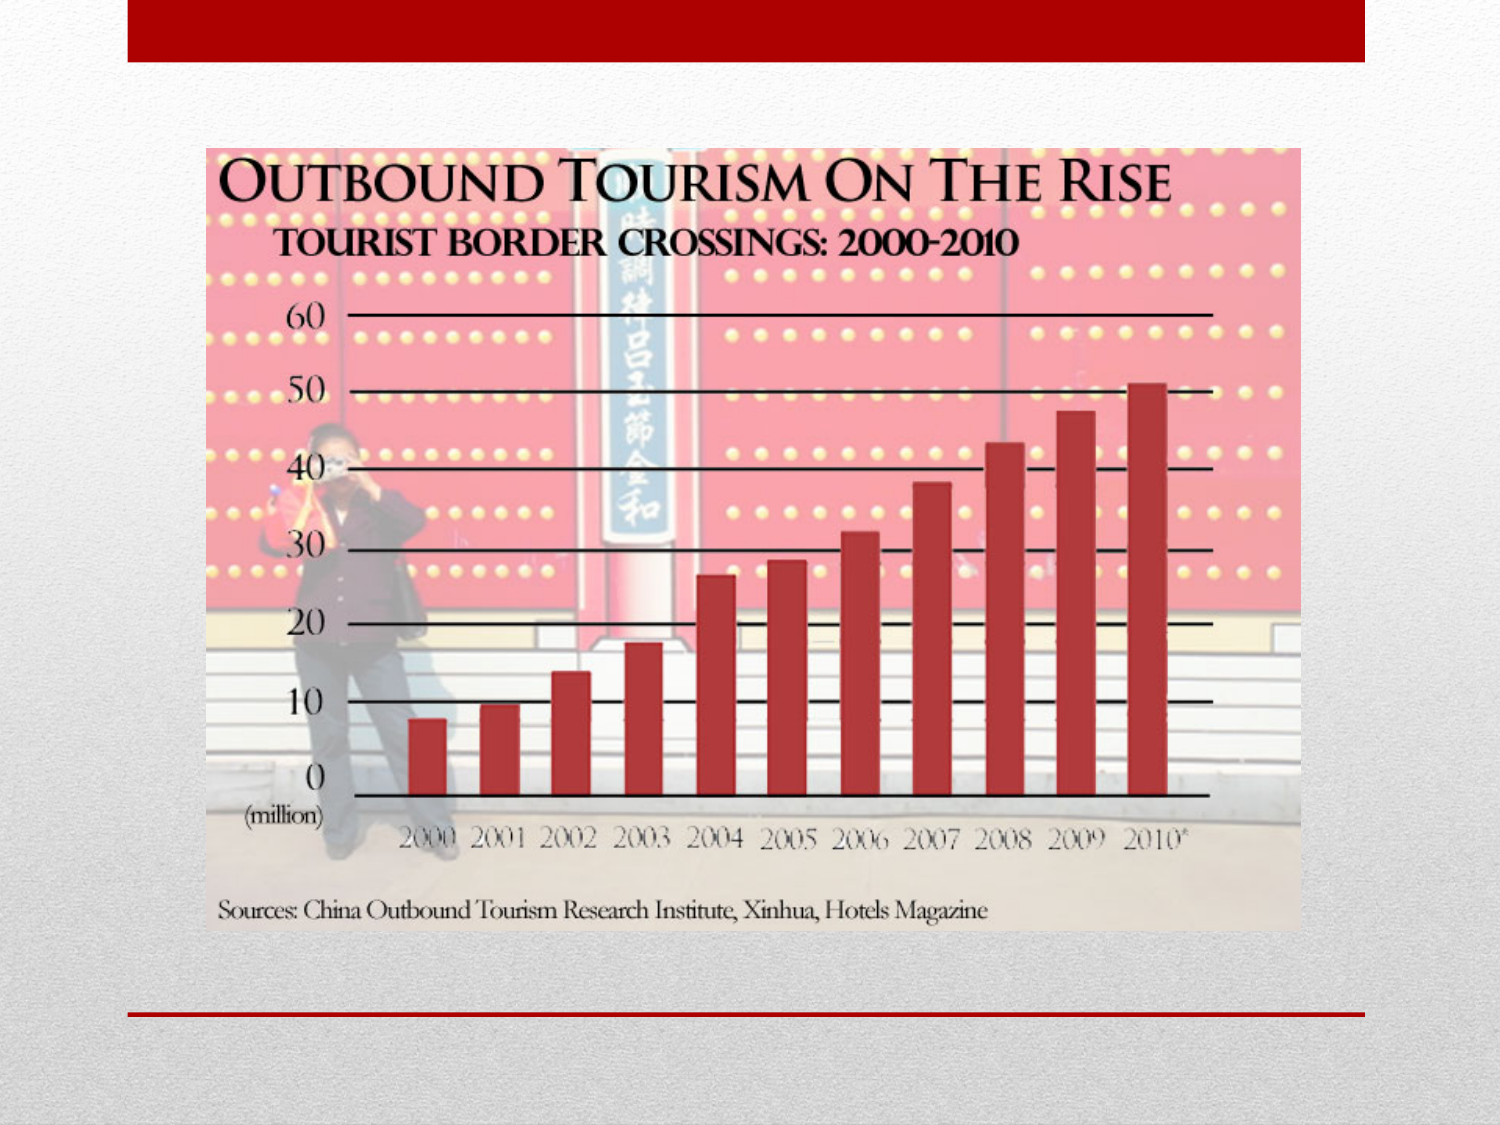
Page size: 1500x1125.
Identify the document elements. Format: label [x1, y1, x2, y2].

picture [205, 148, 1302, 932]
